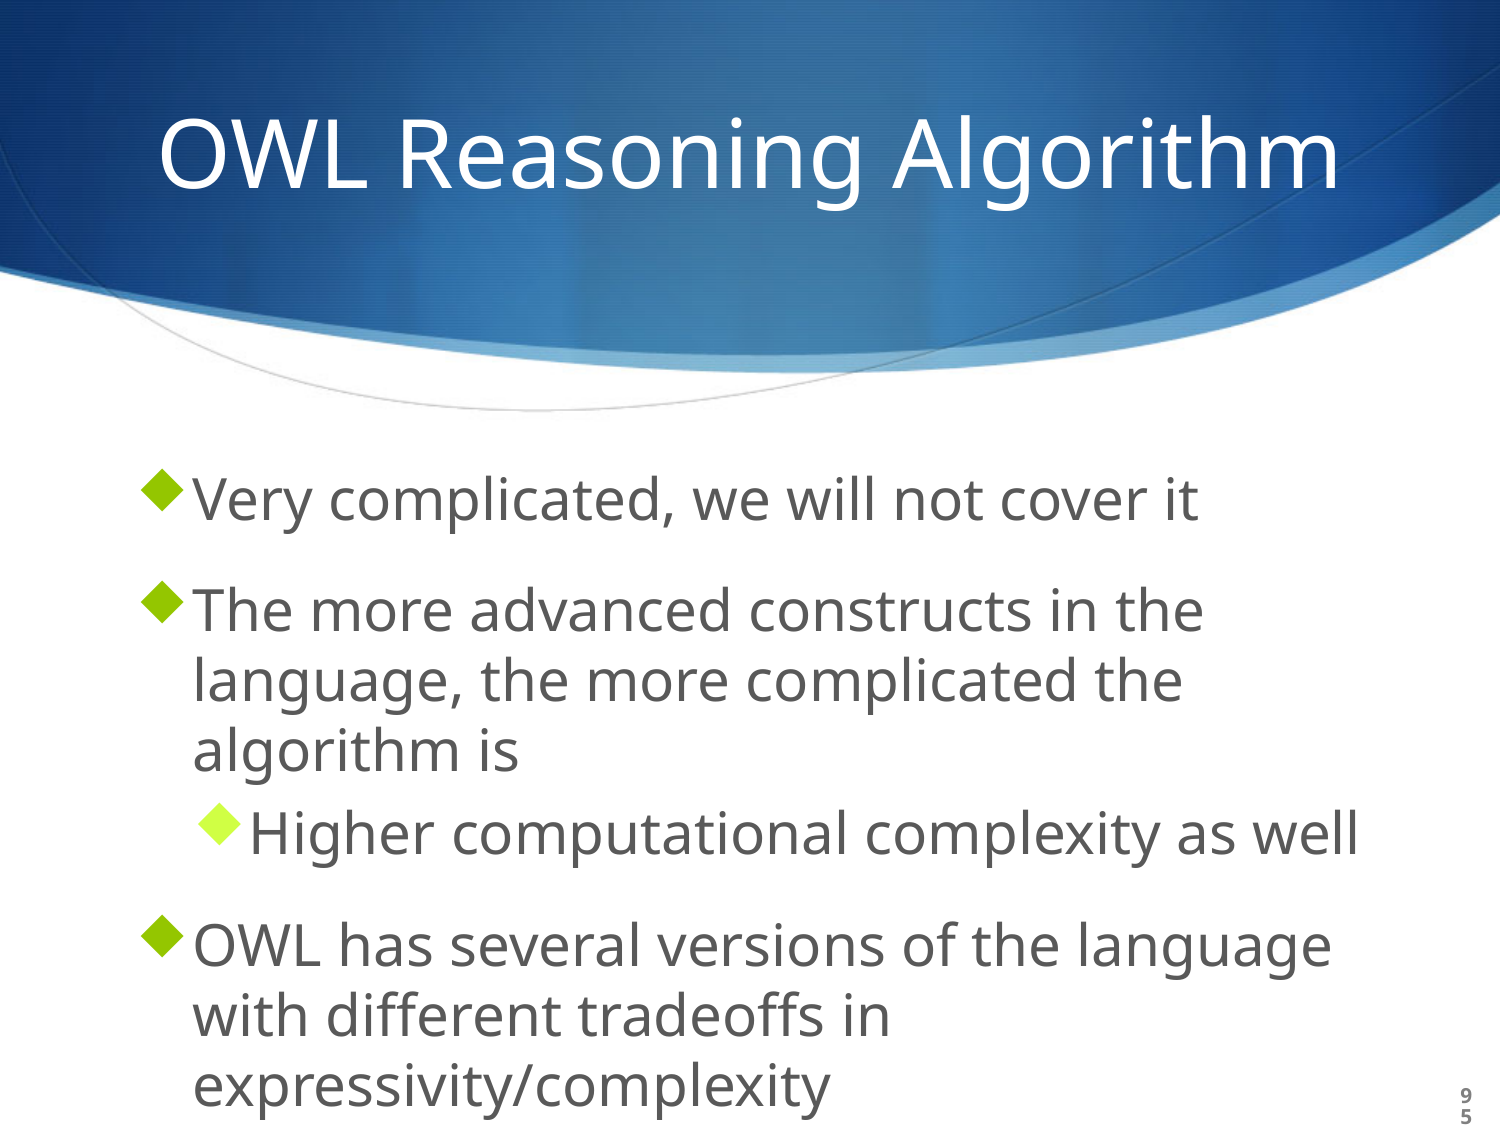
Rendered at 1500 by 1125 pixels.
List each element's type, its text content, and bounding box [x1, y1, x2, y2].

slide_number 95 [1445, 1075, 1484, 1118]
title OWL Reasoning Algorithm [75, 56, 1425, 245]
picture [0, 0, 1500, 1125]
list Very complicated, we will not cover it The more advanced constructs in the language, the more complicated the algorithm is Higher computational complexity as well OWL has several versions of the language with different tradeoffs in expressivity/complexity [121, 454, 1379, 991]
